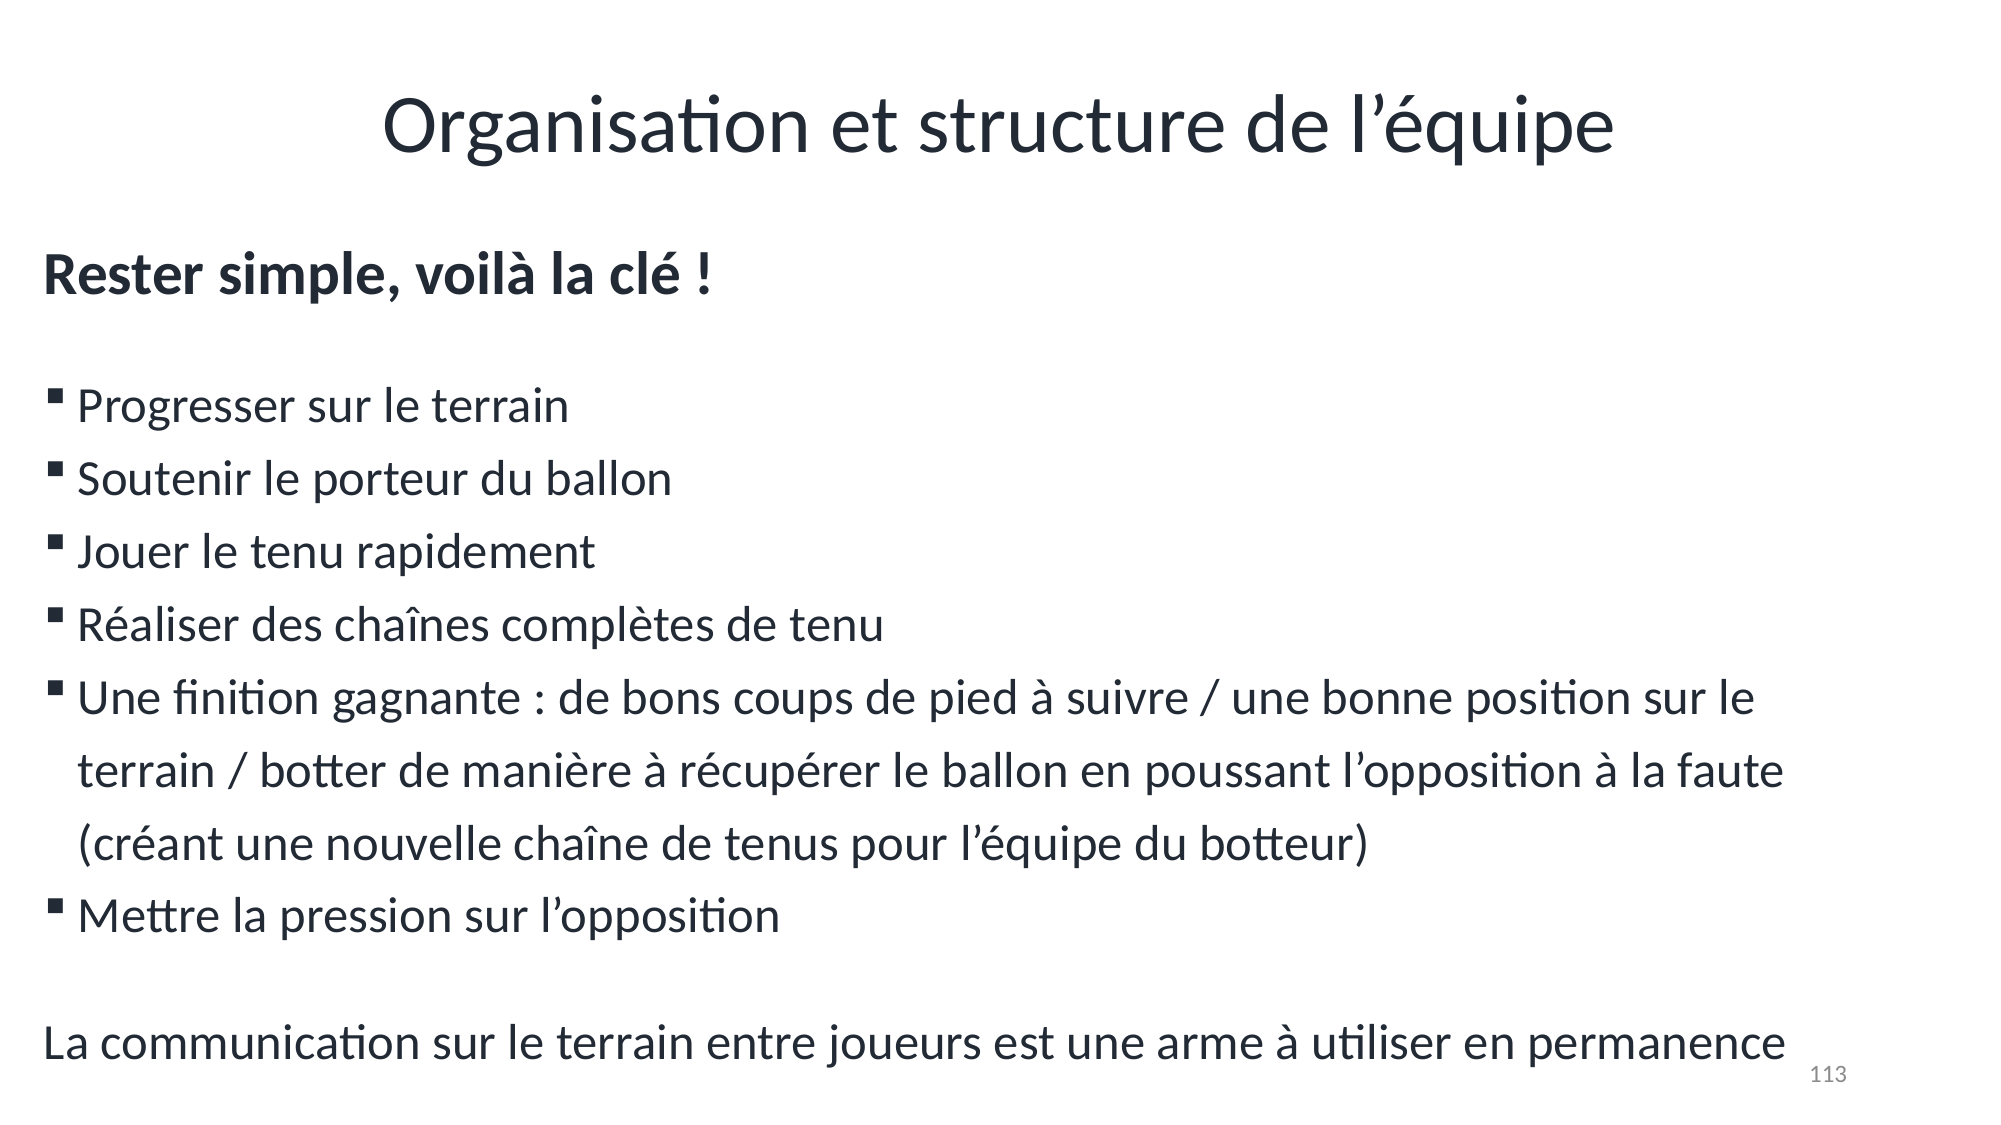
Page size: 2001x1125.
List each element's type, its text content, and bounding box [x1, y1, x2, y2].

title Organisation et structure de l’équipe [0, 72, 2000, 180]
list Rester simple, voilà la clé ! Progresser sur le terrain Soutenir le porteur du ballon Jouer le tenu rapidement Réaliser des chaînes complètes de tenu Une finition gagnante : de bons coups de pied à suivre / une bonne position sur le terrain / botter de manière à récupérer le ballon en poussant l’opposition à la faute (créant une nouvelle chaîne de tenus pour l’équipe du botteur) Mettre la pression sur l’opposition La communication sur le terrain entre joueurs est une arme à utiliser en permanence [28, 210, 1924, 1103]
slide_number 113 [1412, 1042, 1863, 1103]
